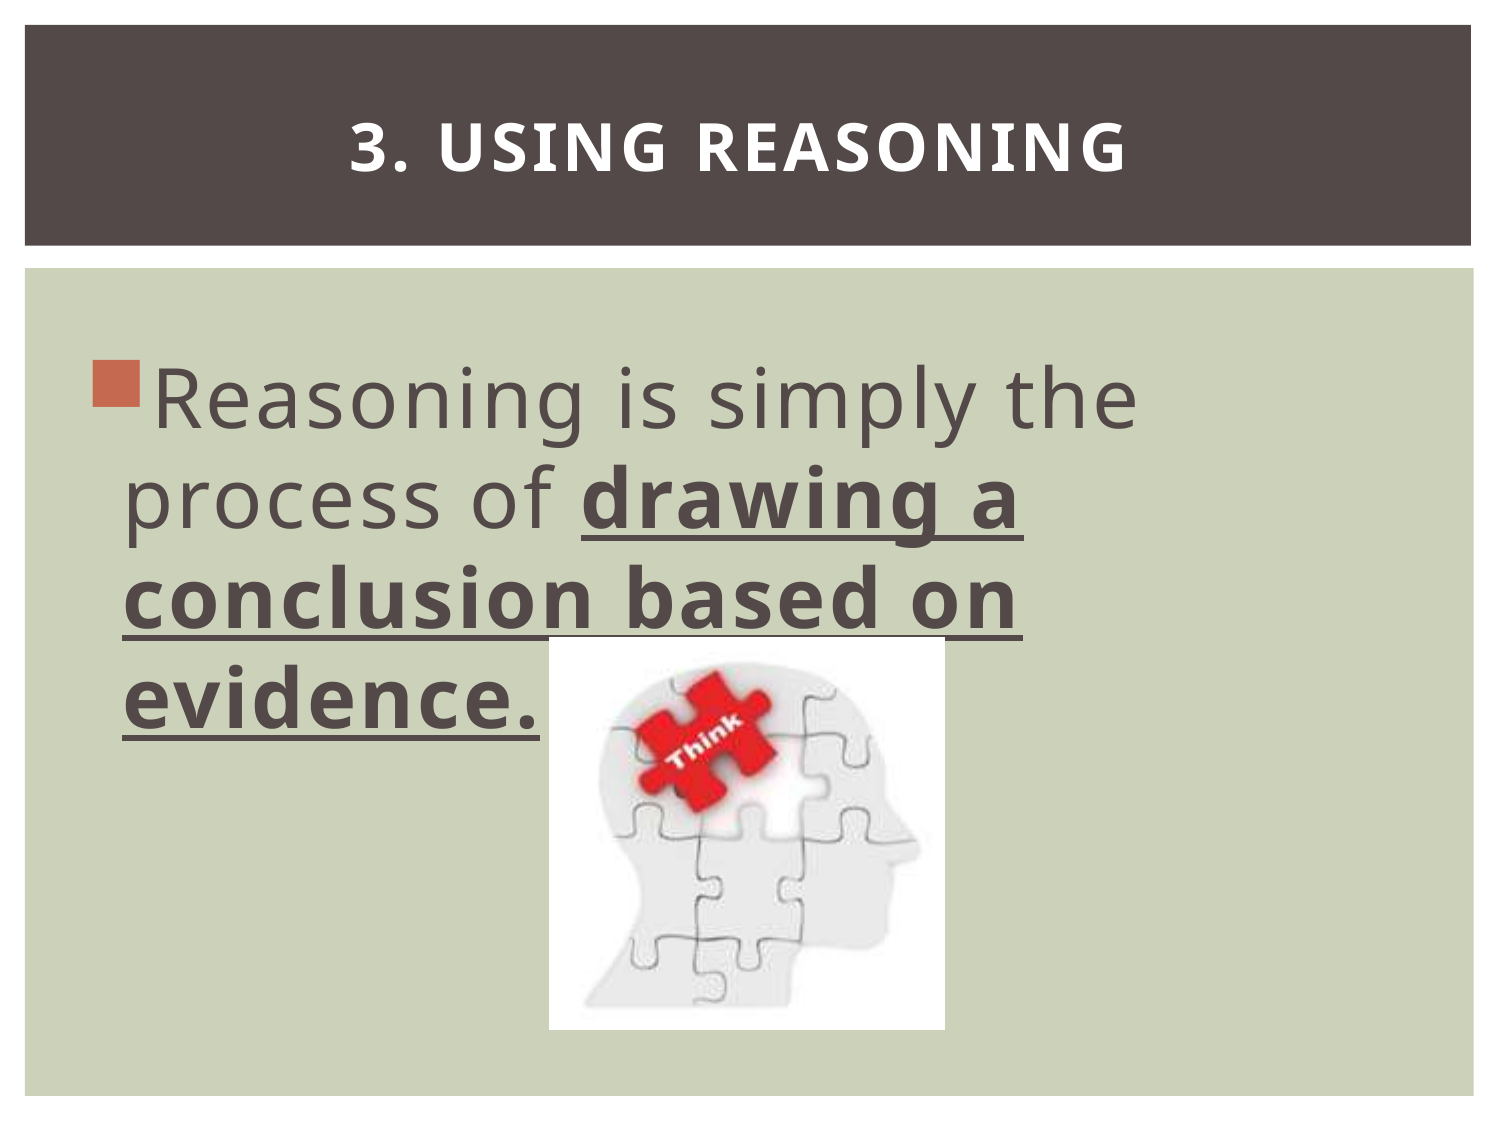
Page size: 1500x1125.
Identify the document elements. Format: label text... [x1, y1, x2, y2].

list Reasoning is simply the process of drawing a conclusion based on evidence. [62, 337, 1442, 1061]
title 3. Using Reasoning [62, 58, 1438, 232]
picture [549, 637, 945, 1031]
